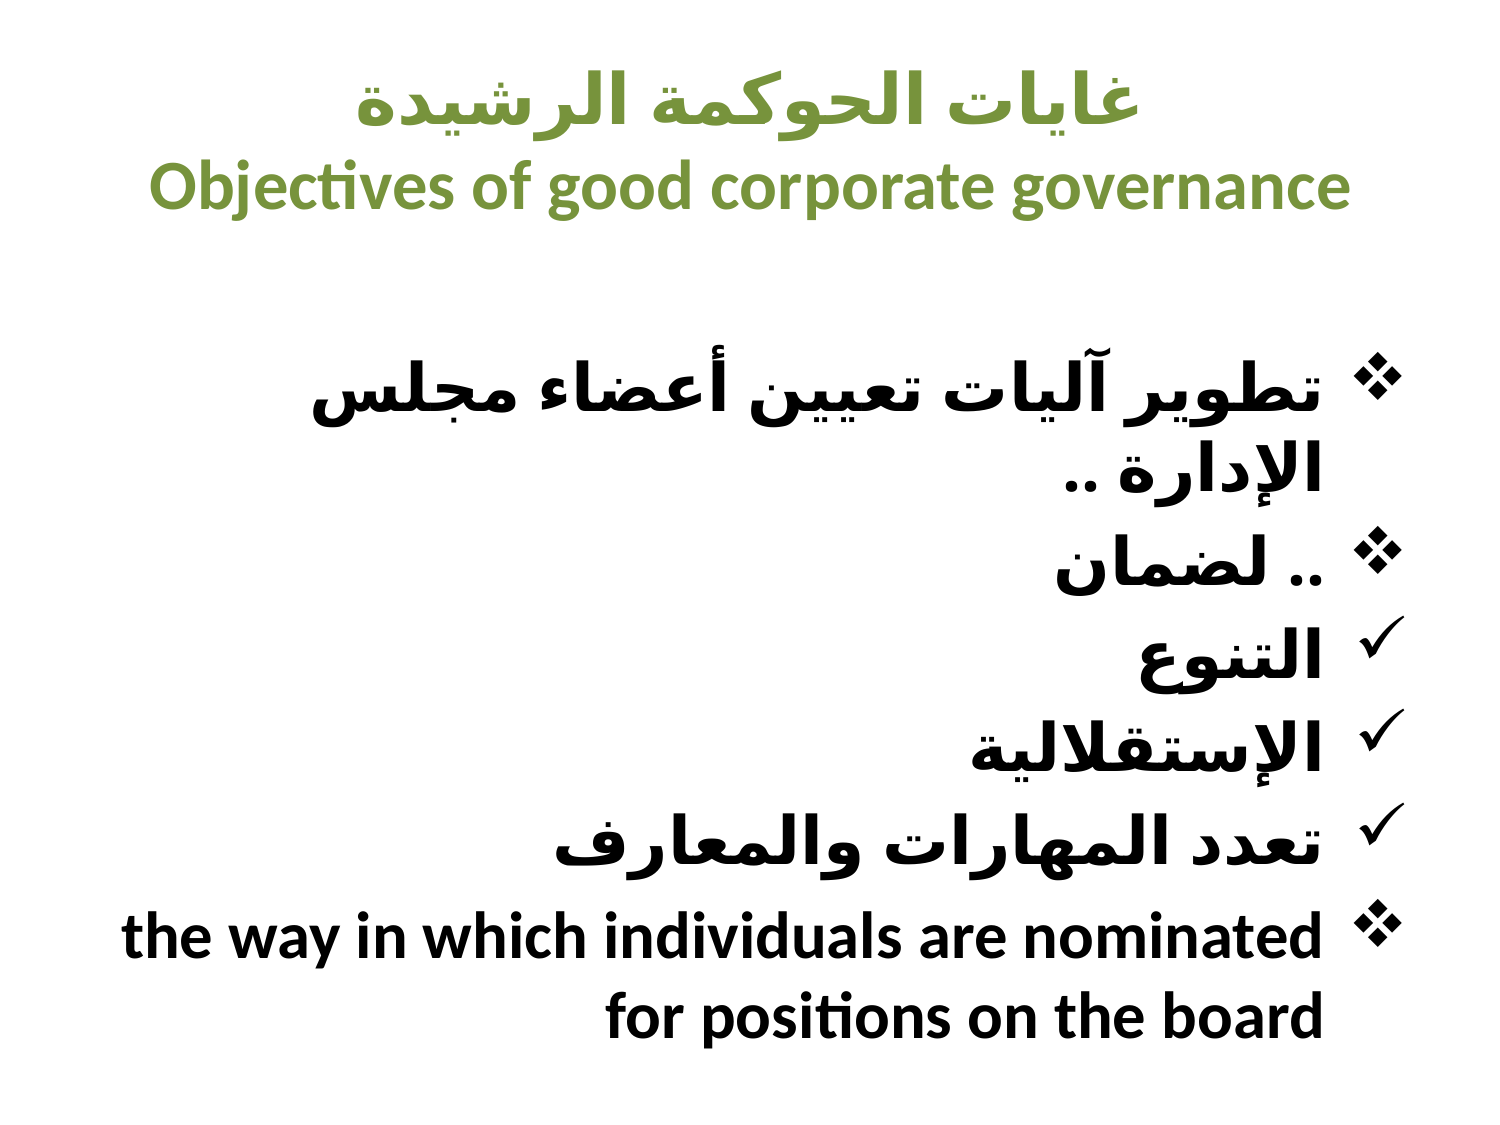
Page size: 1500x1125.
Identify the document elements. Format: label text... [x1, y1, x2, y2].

list تطوير آليات تعيين أعضاء مجلس الإدارة .. .. لضمان التنوع الإستقلالية تعدد المهارات والمعارف the way in which individuals are nominated for positions on the board [75, 337, 1425, 1080]
title غايات الحوكمة الرشيدة Objectives of good corporate governance [75, 45, 1425, 233]
